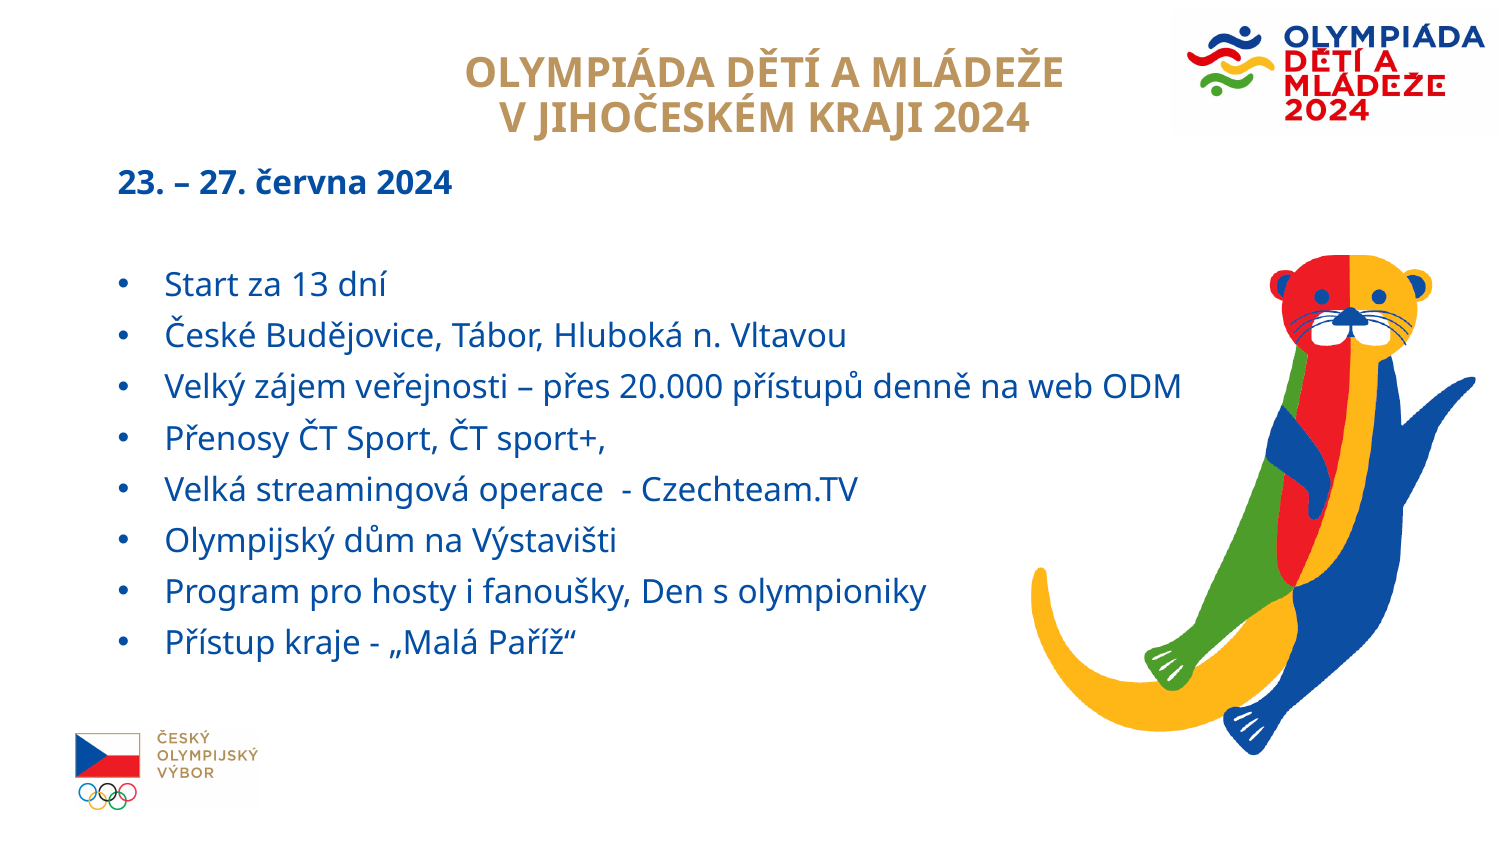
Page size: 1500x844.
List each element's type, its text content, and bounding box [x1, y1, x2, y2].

picture [75, 730, 258, 810]
picture [1006, 157, 1500, 844]
text_box 23. – 27. června 2024 Start za 13 dní České Budějovice, Tábor, Hluboká n. Vltavou Velký zájem veřejnosti – přes 20.000 přístupů denně na web ODM Přenosy ČT Sport, ČT sport+, Velká streamingová operace - Czechteam.TV Olympijský dům na Výstavišti Program pro hosty i fanoušky, Den s olympioniky Přístup kraje - „Malá Paříž“ [117, 110, 1001, 505]
text_box OLYMPIÁDA DĚTÍ A MLÁDEŽE V JIHOČESKÉM KRAJI 2024 [220, 44, 1320, 191]
picture [1171, 9, 1500, 134]
